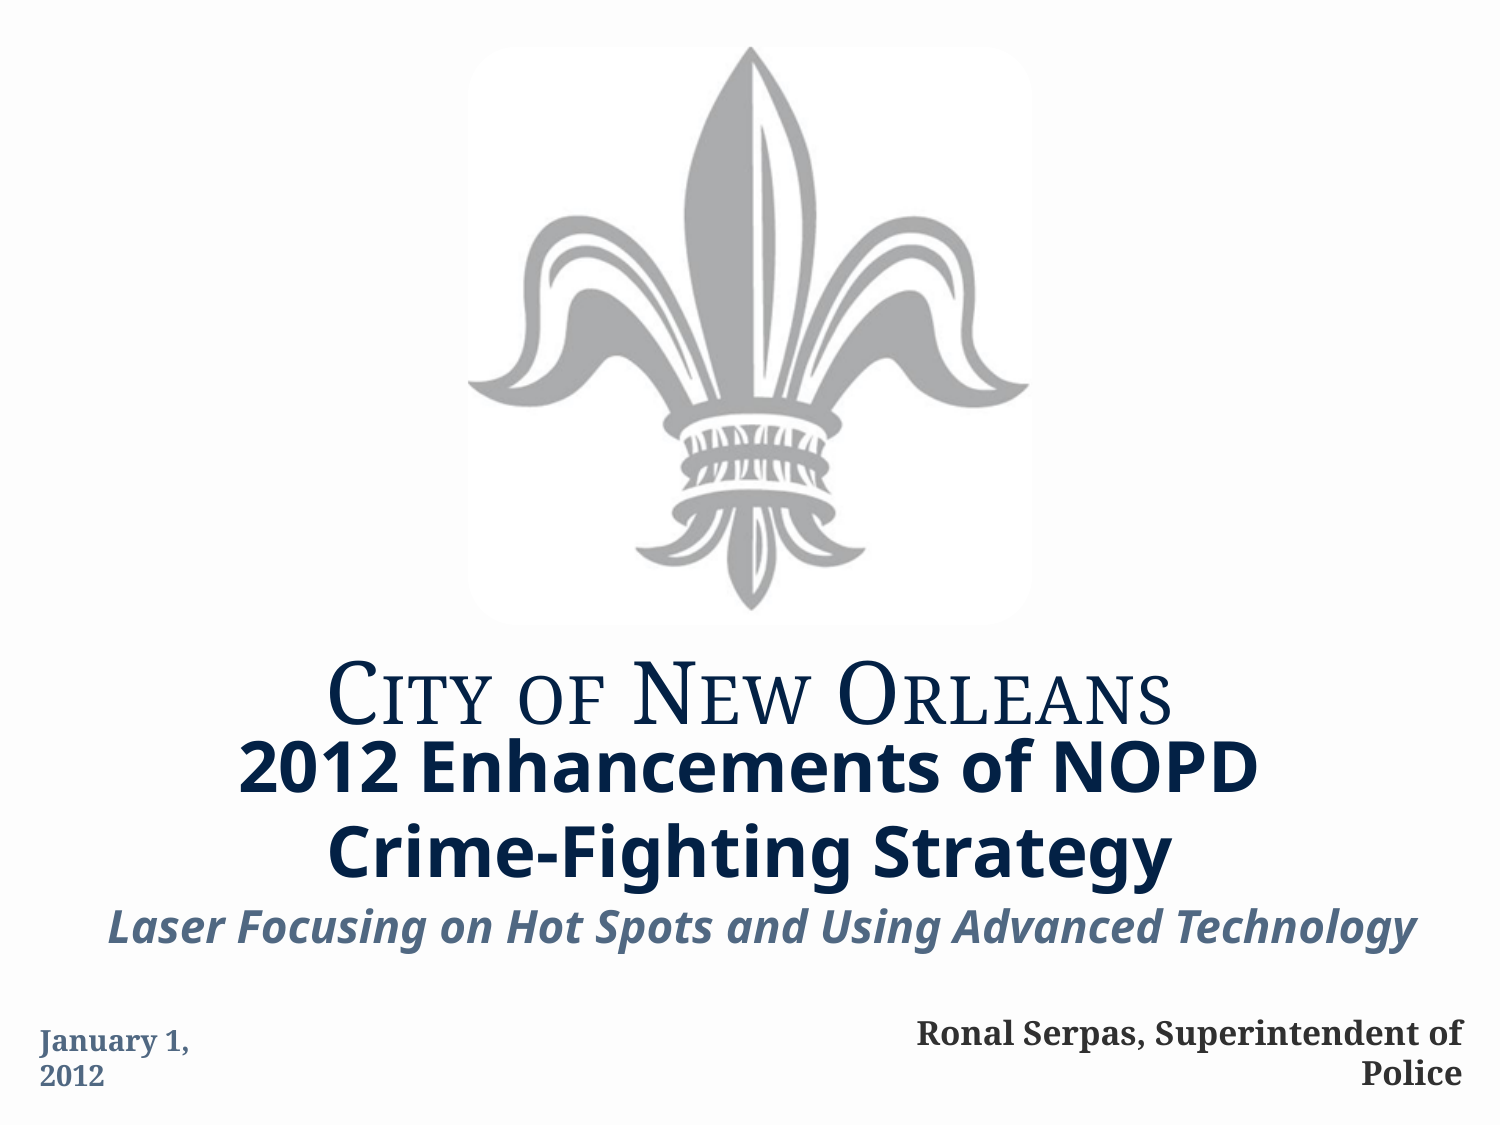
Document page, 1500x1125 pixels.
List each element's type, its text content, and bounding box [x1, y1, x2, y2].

subtitle Laser Focusing on Hot Spots and Using Advanced Technology [37, 900, 1488, 950]
title 2012 Enhancements of NOPD Crime-Fighting Strategy [24, 756, 1475, 857]
picture [467, 46, 1033, 625]
list Ronal Serpas, Superintendent of Police [812, 1040, 1479, 1100]
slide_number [24, 1037, 263, 1100]
